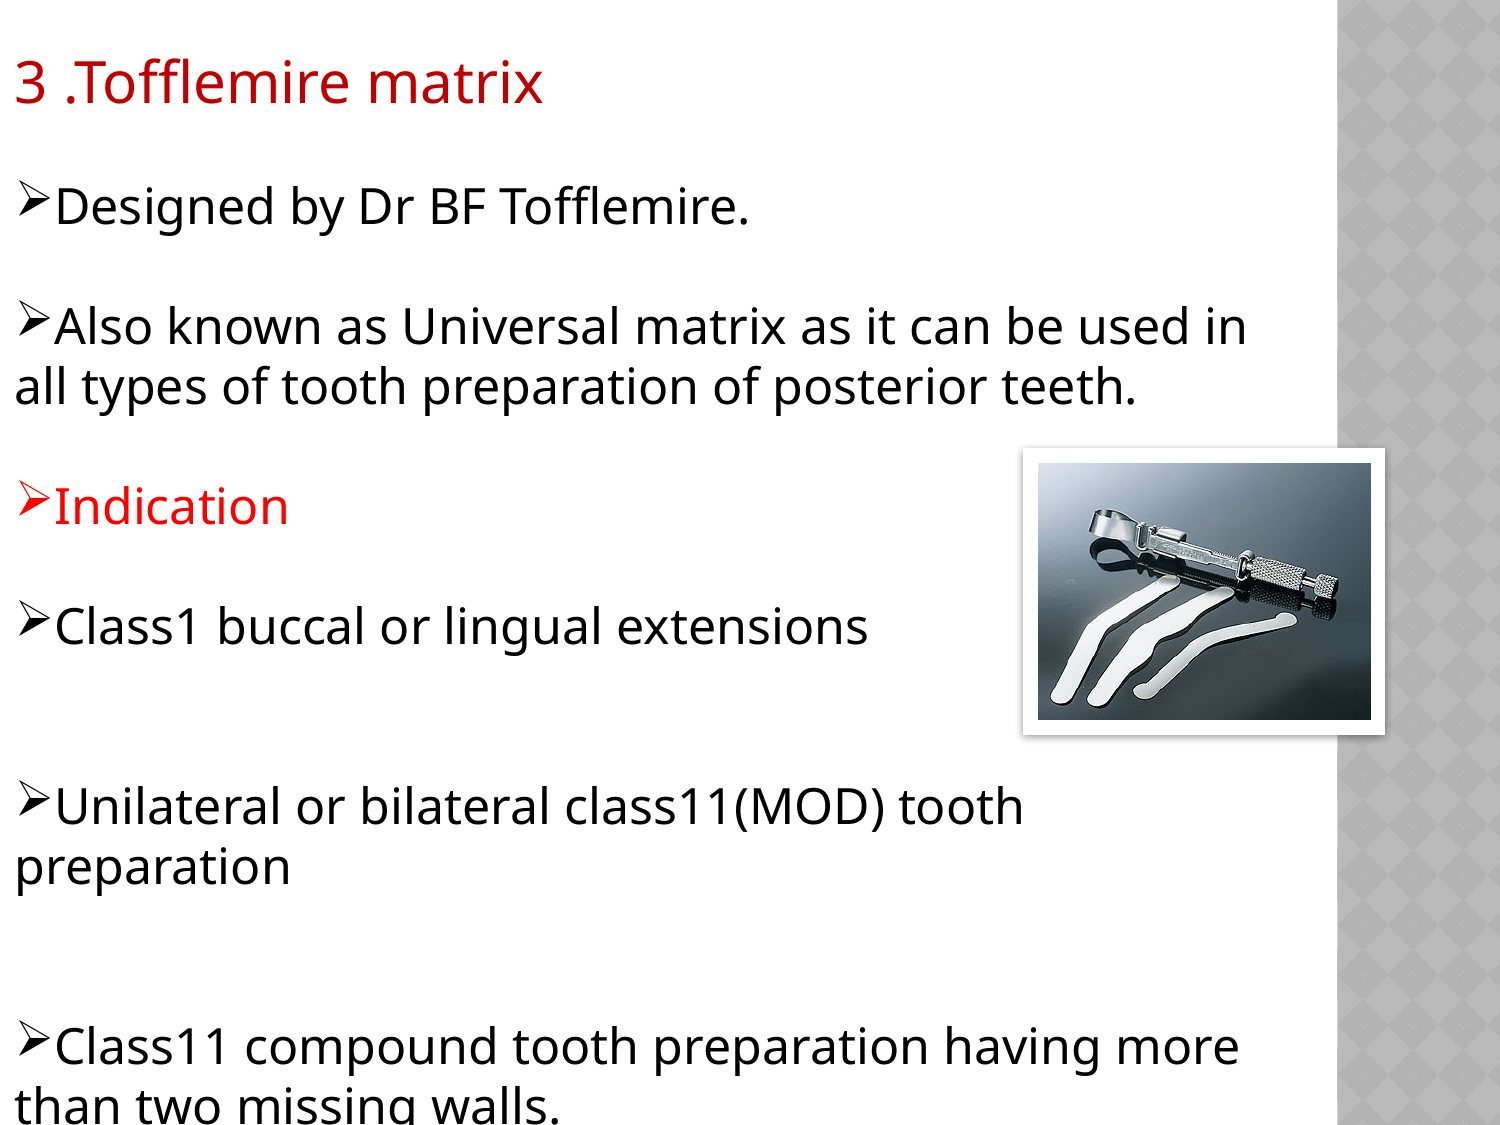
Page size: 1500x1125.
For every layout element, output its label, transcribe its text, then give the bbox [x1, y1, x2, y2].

picture [1037, 462, 1371, 721]
text_box 3 .Tofflemire matrix Designed by Dr BF Tofflemire. Also known as Universal matrix as it can be used in all types of tooth preparation of posterior teeth. Indication Class1 buccal or lingual extensions Unilateral or bilateral class11(MOD) tooth preparation Class11 compound tooth preparation having more than two missing walls. [0, 37, 1301, 1125]
